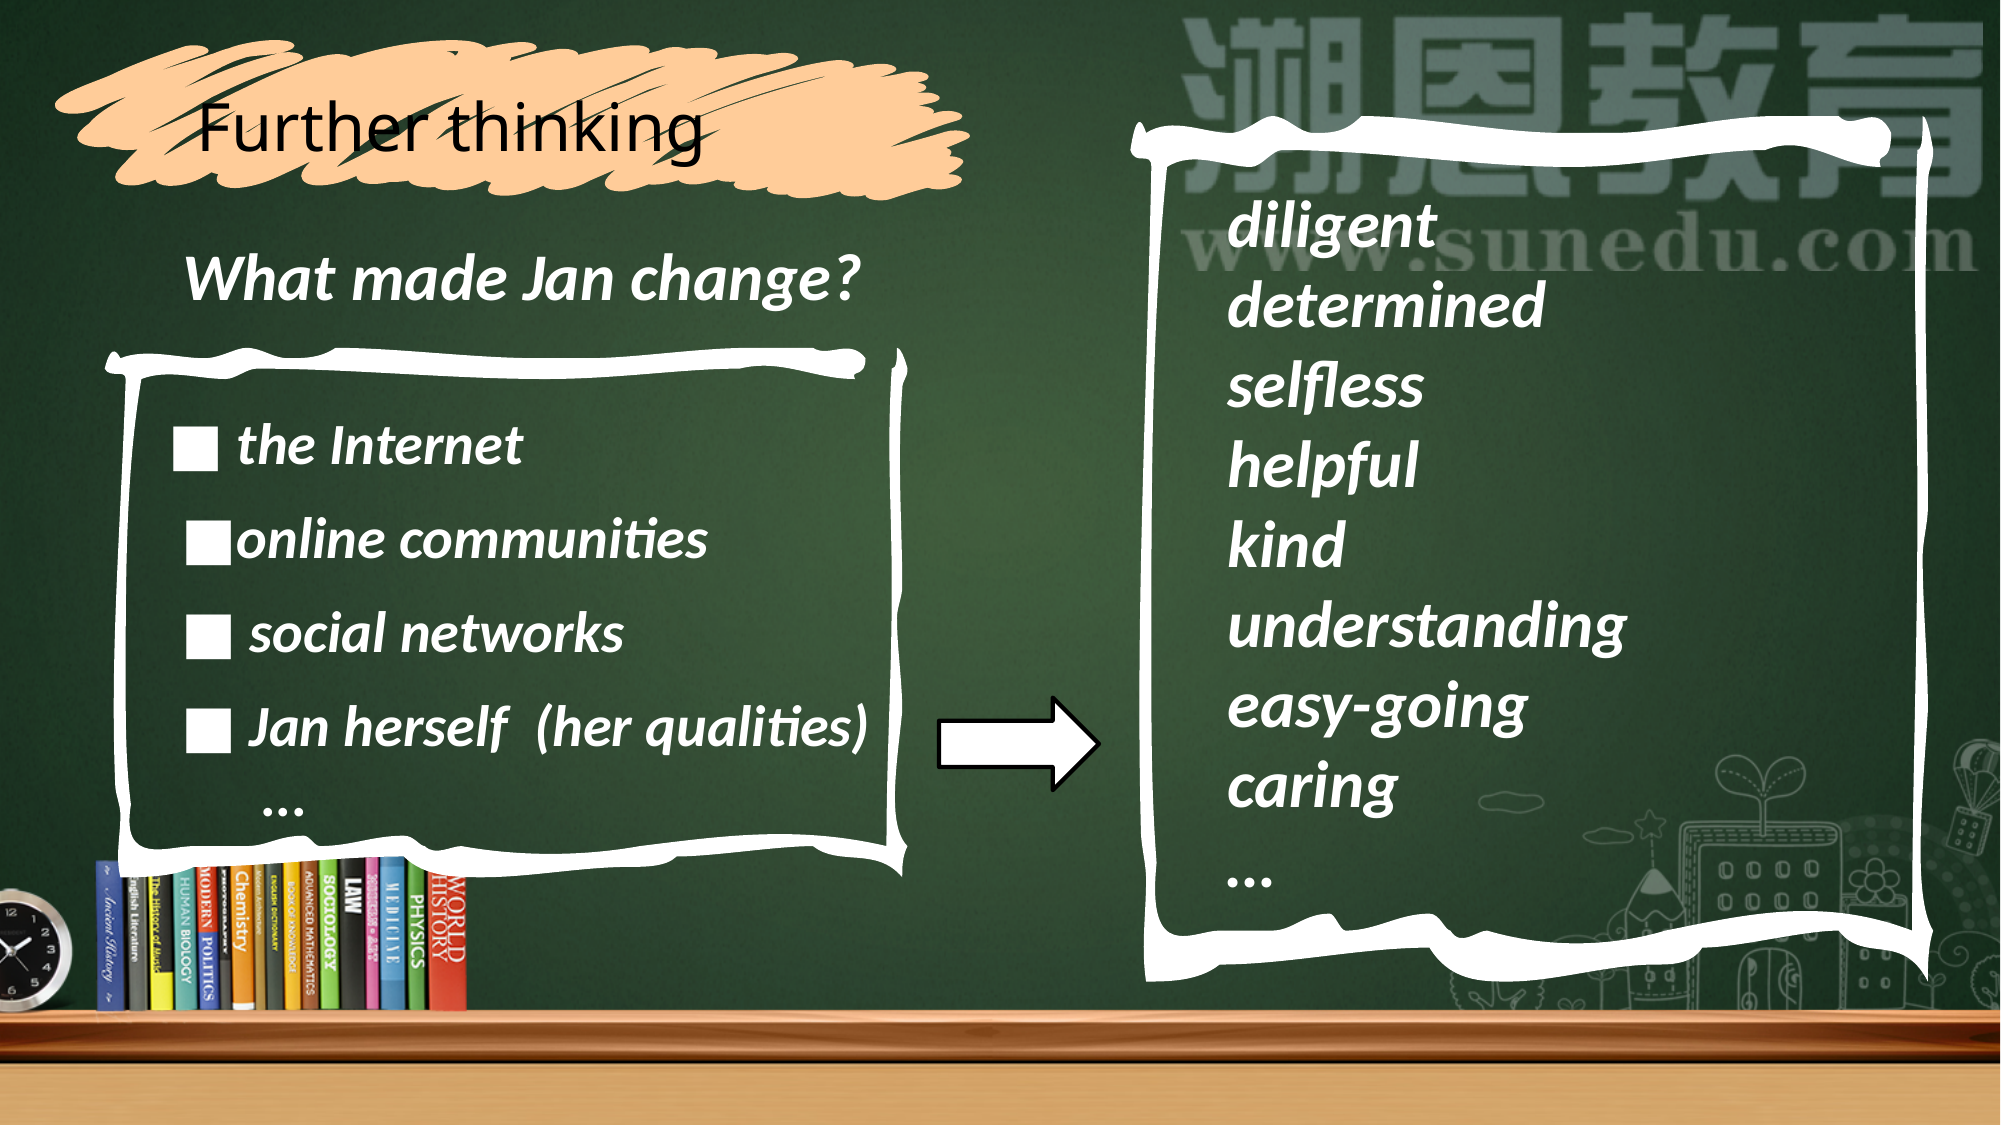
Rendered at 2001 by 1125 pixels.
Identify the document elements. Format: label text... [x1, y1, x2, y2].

text_box [934, 110, 963, 129]
text_box What made Jan change? [167, 186, 1074, 322]
text_box [301, 130, 970, 201]
text_box Further thinking [181, 77, 934, 172]
text_box [55, 40, 799, 189]
text_box [104, 347, 908, 878]
text_box ■ the Internet ■online communities ■ social networks ■ Jan herself (her qualities) ... [153, 375, 891, 835]
text_box [761, 60, 929, 77]
text_box diligent determined selfless helpful kind understanding easy-going caring … [1212, 173, 1875, 908]
text_box [934, 93, 940, 103]
text_box [1130, 116, 1934, 982]
text_box [936, 695, 1102, 793]
picture [0, 0, 2001, 1125]
